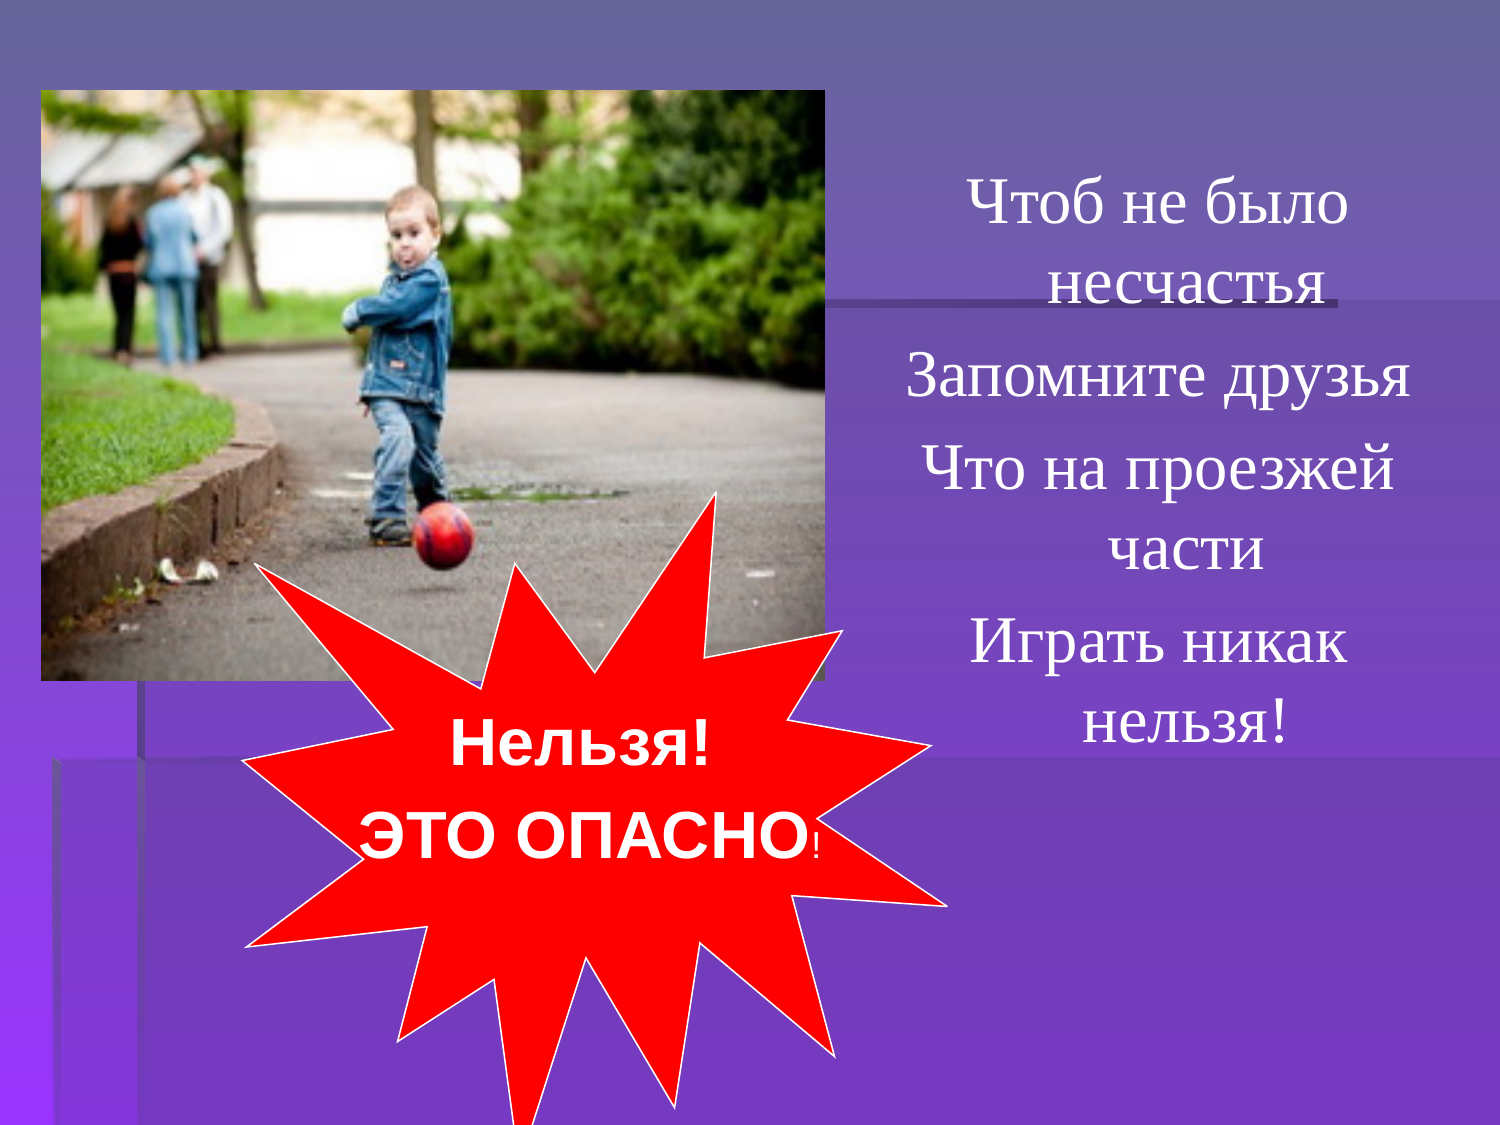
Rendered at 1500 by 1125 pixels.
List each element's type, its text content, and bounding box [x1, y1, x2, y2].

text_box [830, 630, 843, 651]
picture [40, 89, 826, 681]
list Чтоб не было несчастья Запомните друзья Что на проезжей части Играть никак нельзя! [867, 148, 1450, 1003]
text_box Нельзя! ЭТО ОПАСНО! [242, 688, 948, 1125]
